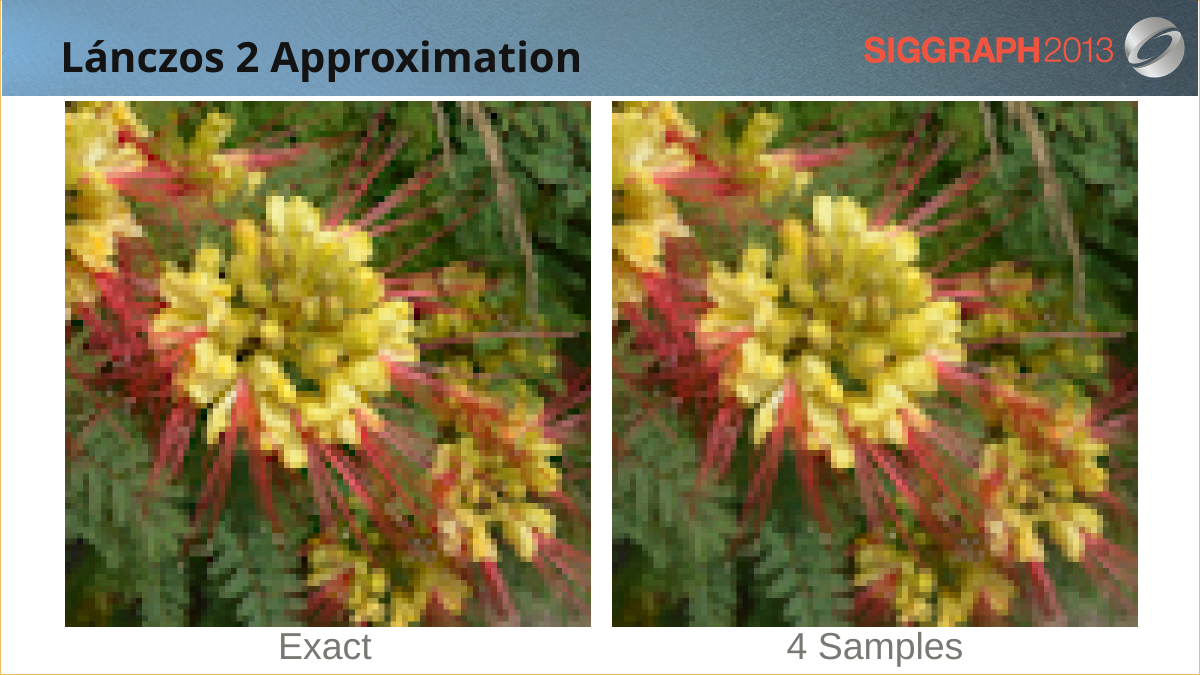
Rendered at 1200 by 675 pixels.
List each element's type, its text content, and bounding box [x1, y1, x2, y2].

text_box Lánczos 2 Approximation [48, 24, 1090, 87]
text_box 4 Samples [662, 636, 1088, 675]
picture [65, 101, 591, 627]
picture [2, 0, 1198, 96]
text_box Exact [112, 636, 538, 675]
picture [612, 101, 1138, 627]
